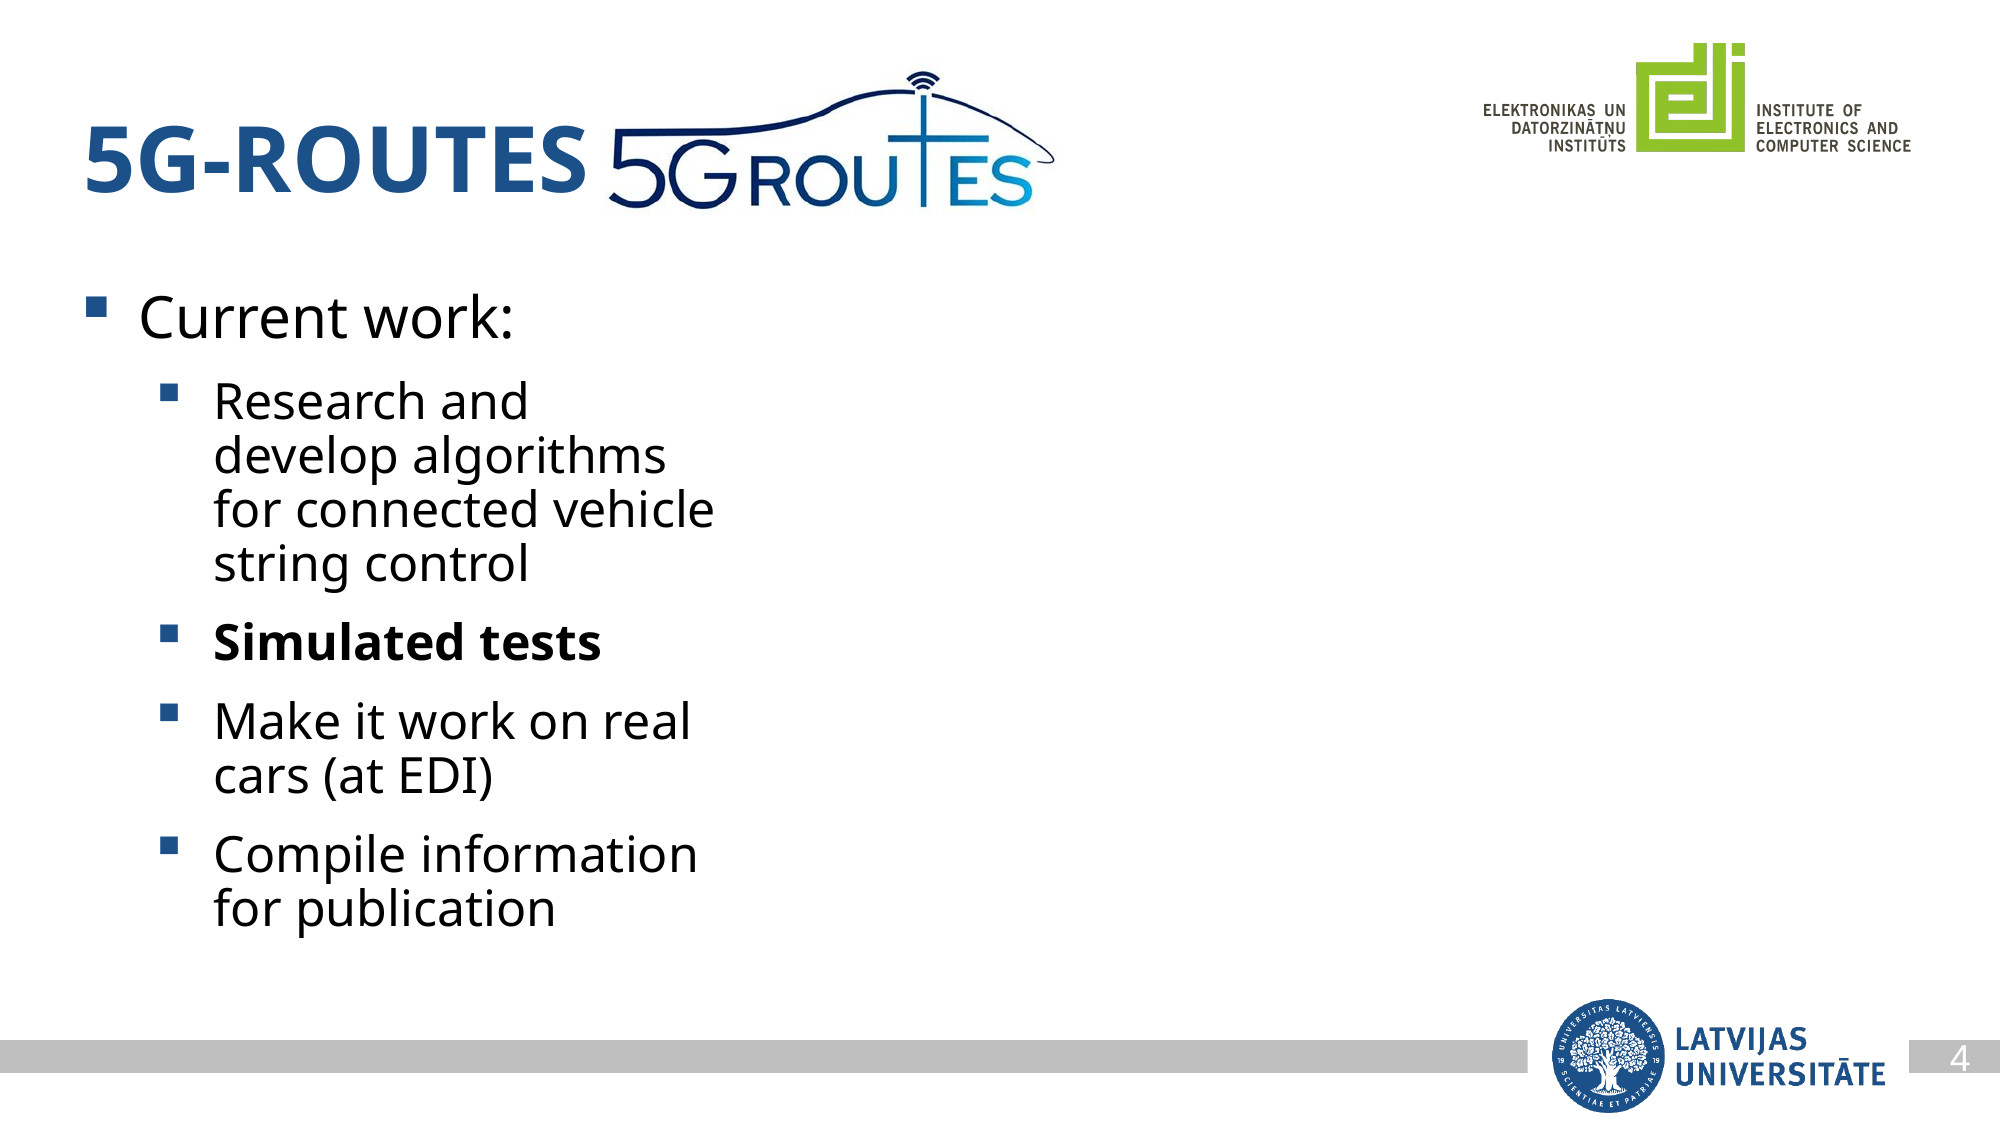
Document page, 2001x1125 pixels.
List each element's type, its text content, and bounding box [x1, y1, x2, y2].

title 5G-ROUTES [68, 72, 1939, 253]
picture [1484, 43, 1911, 72]
picture [604, 60, 1058, 230]
picture [1552, 999, 1885, 1113]
list Current work: Research and develop algorithms for connected vehicle string control Simulated tests Make it work on real cars (at EDI) Compile information for publication [68, 280, 747, 980]
slide_number 4 [1910, 1026, 2000, 1081]
